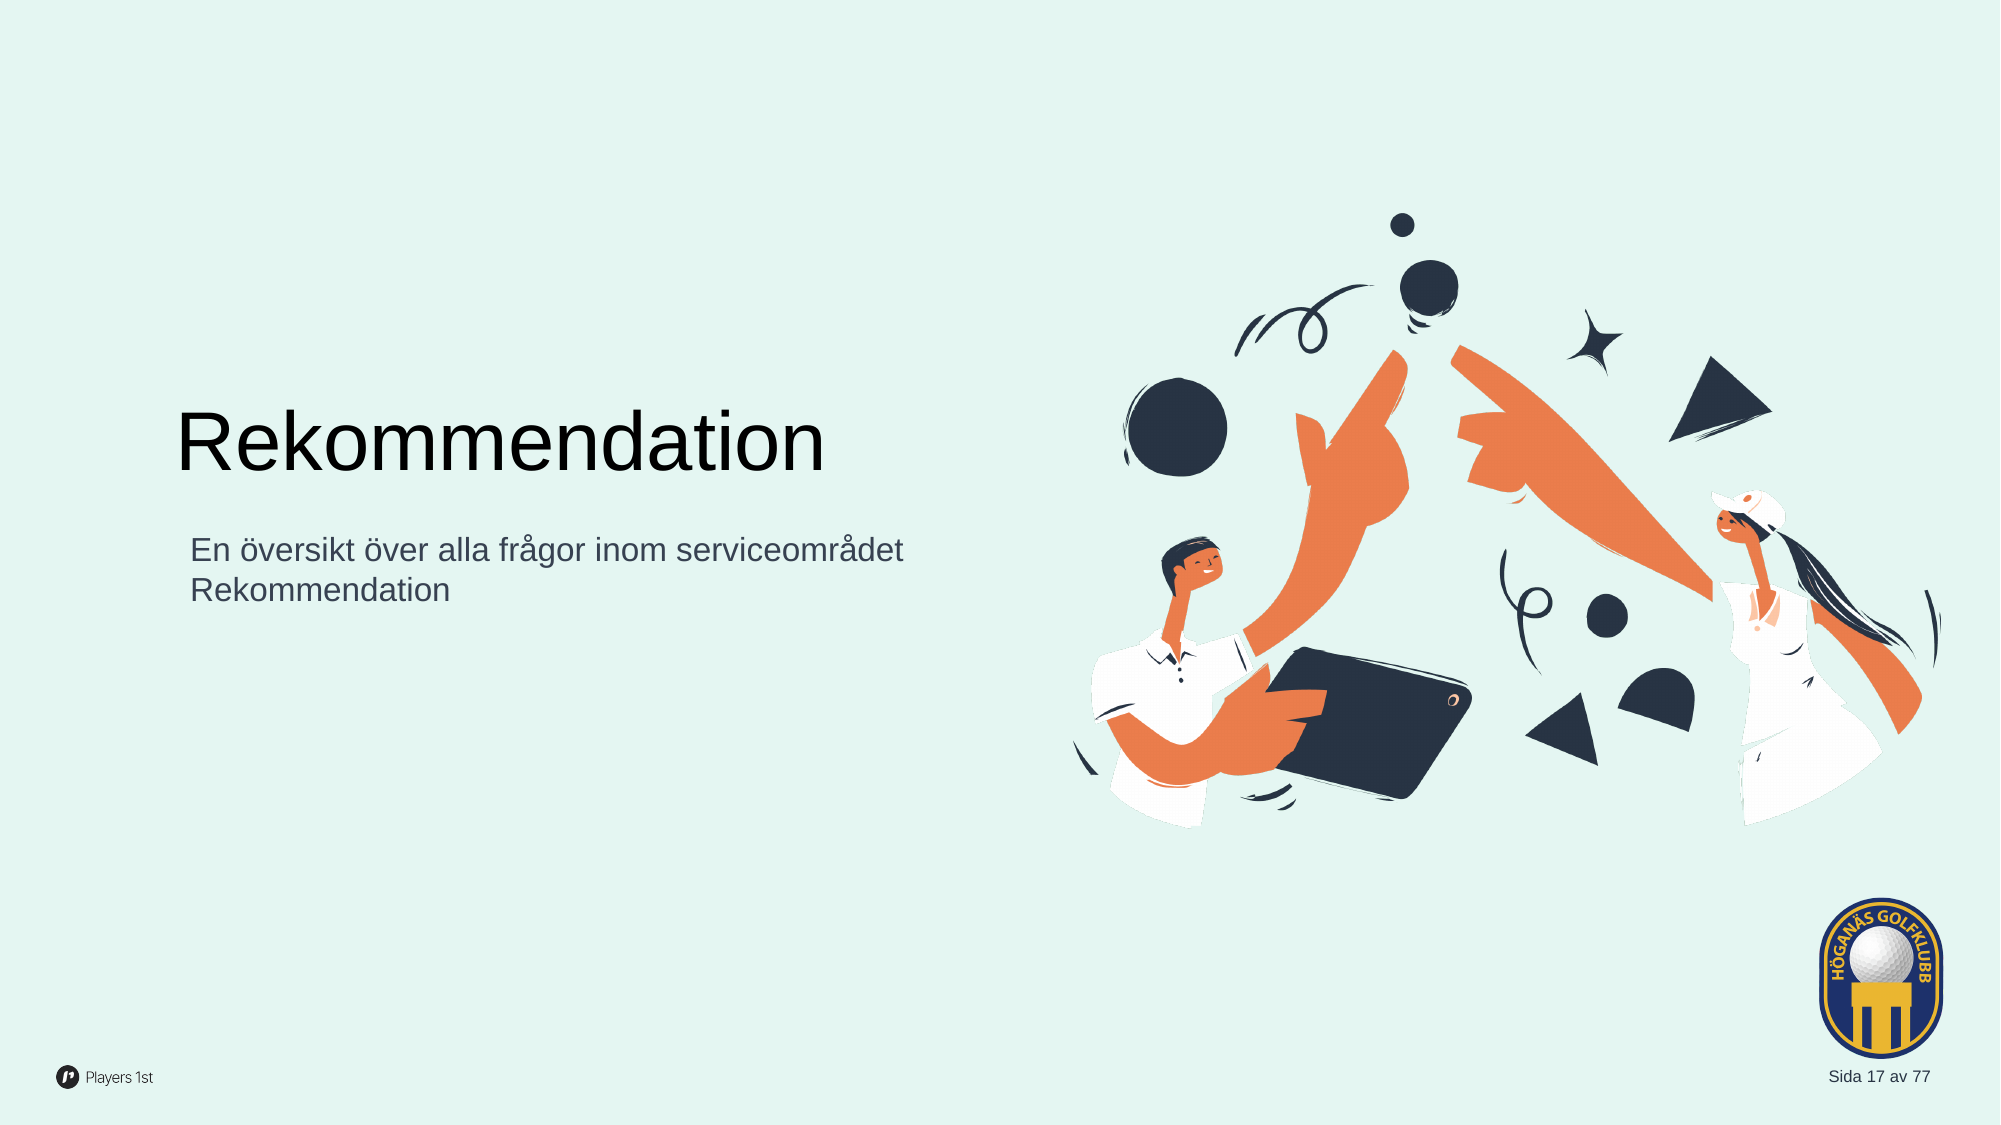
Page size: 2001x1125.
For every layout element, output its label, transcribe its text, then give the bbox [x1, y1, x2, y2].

text_box En översikt över alla frågor inom serviceområdet Rekommendation [175, 520, 1000, 616]
text_box Rekommendation [175, 379, 1073, 495]
picture [1073, 213, 1941, 829]
picture [56, 1065, 153, 1089]
text_box Sida 17 av 77 [1677, 1058, 1931, 1094]
picture [1818, 896, 1946, 1059]
